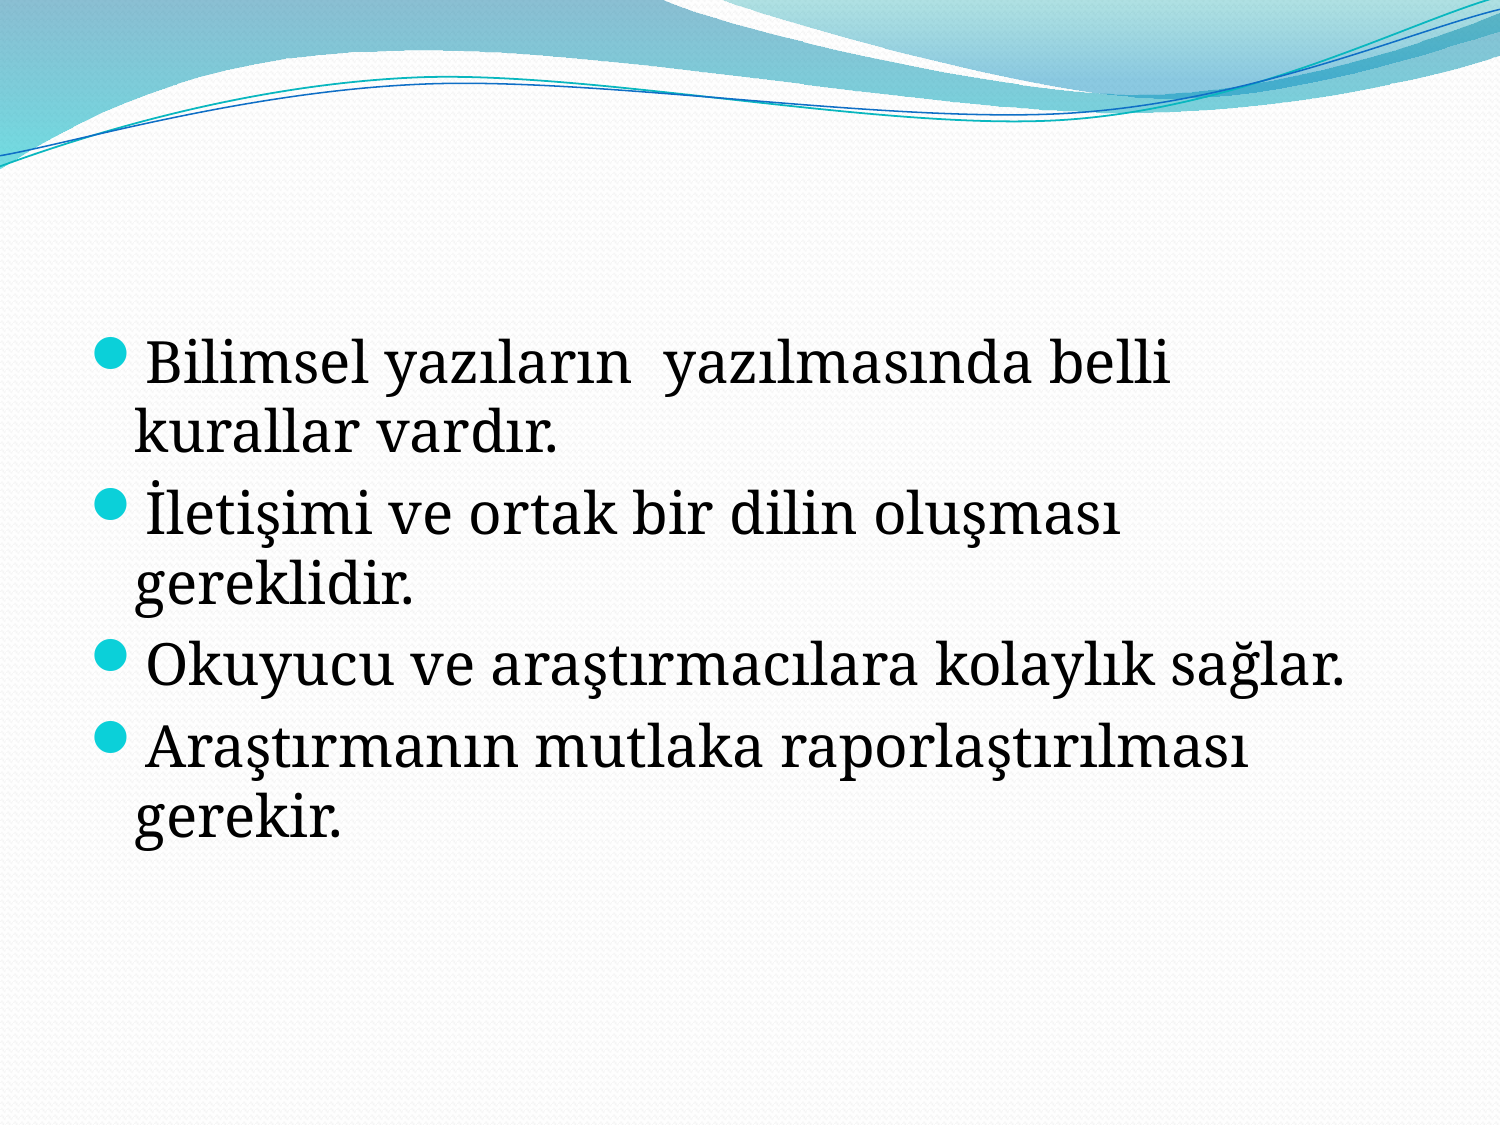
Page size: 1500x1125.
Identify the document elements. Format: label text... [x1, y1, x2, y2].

list Bilimsel yazıların yazılmasında belli kurallar vardır. İletişimi ve ortak bir dilin oluşması gereklidir. Okuyucu ve araştırmacılara kolaylık sağlar. Araştırmanın mutlaka raporlaştırılması gerekir. [75, 317, 1425, 1038]
